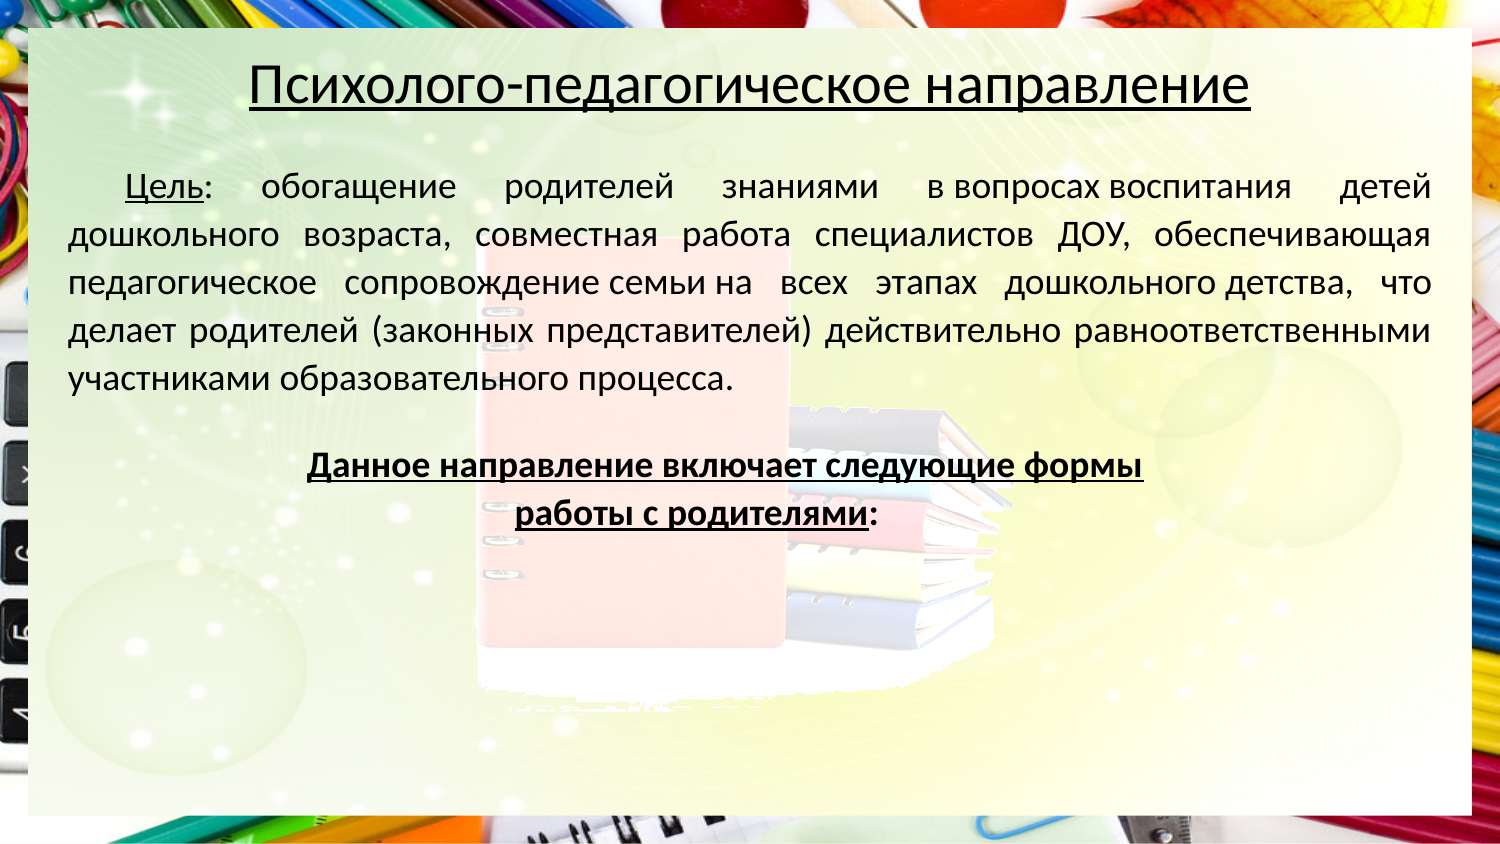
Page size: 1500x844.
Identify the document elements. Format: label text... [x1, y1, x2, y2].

picture [0, 0, 1500, 844]
text_box Цель: обогащение родителей знаниями в вопросах воспитания детей дошкольного возраста, совместная работа специалистов ДОУ, обеспечивающая педагогическое сопровождение семьи на всех этапах дошкольного детства, что делает родителей (законных представителей) действительно равноответственными участниками образовательного процесса. [53, 150, 1447, 406]
picture [1471, 462, 1500, 472]
picture [1471, 440, 1500, 451]
picture [1471, 482, 1500, 493]
text_box Данное направление включает следующие формы работы с родителями: [171, 429, 1223, 541]
picture [1471, 502, 1500, 512]
title Психолого-педагогическое направление [75, 33, 1425, 127]
picture [1471, 523, 1500, 534]
